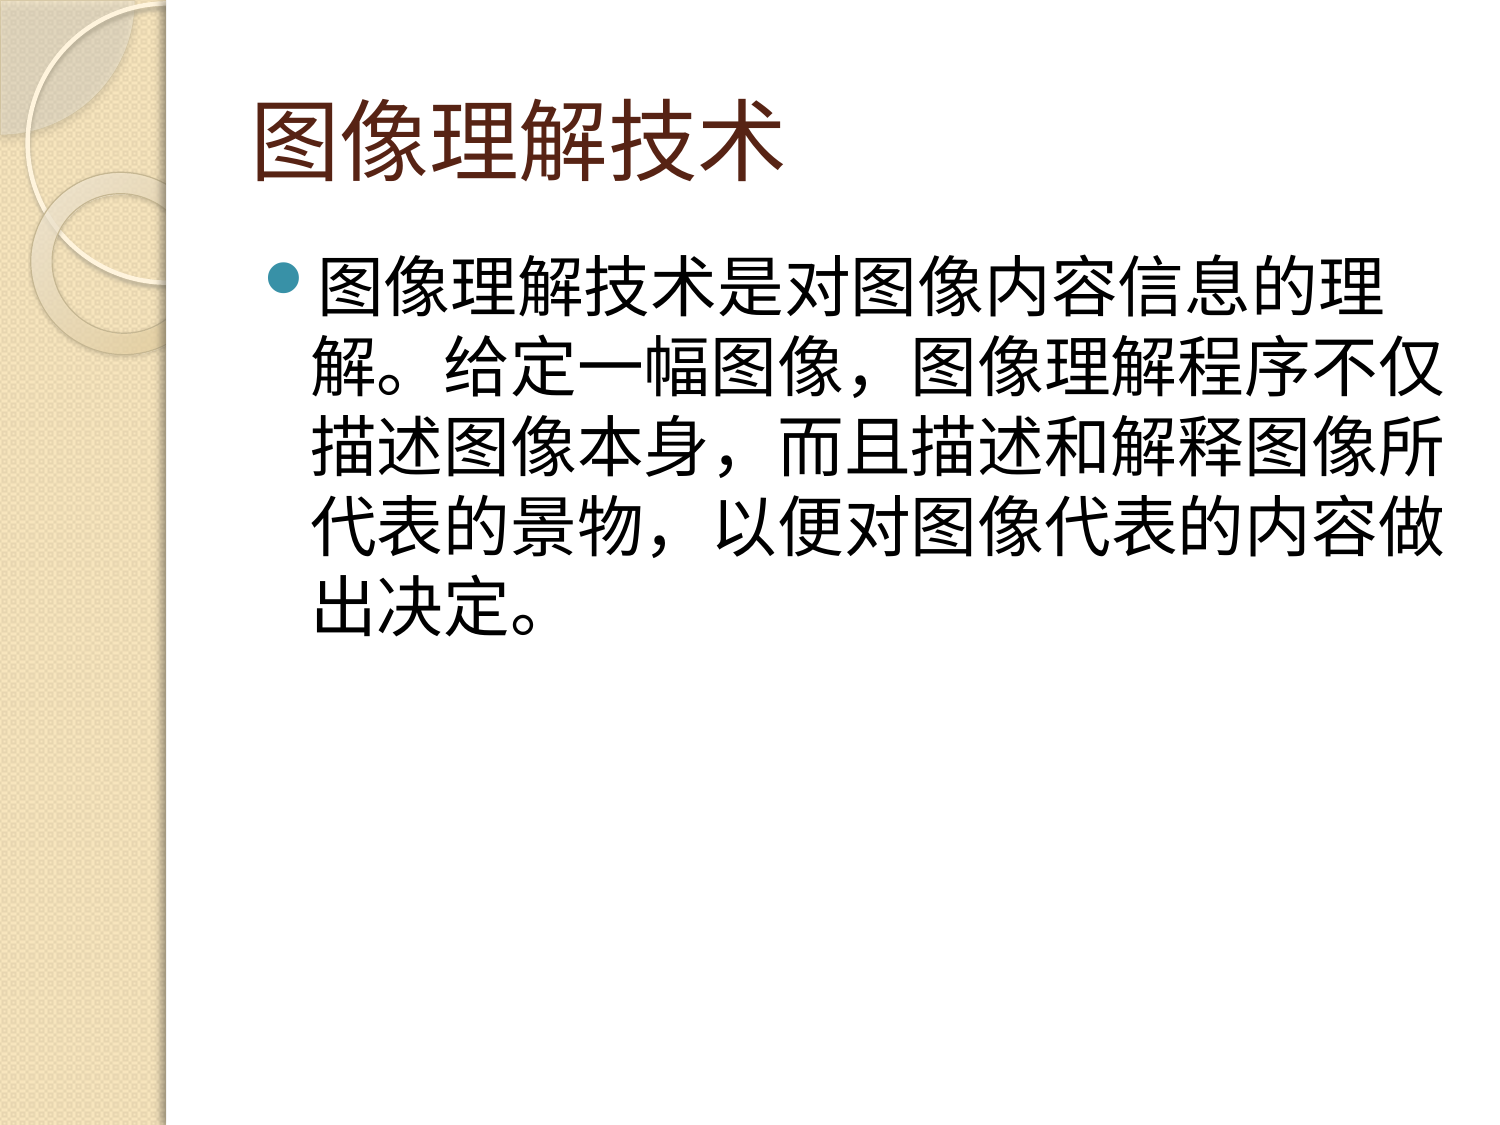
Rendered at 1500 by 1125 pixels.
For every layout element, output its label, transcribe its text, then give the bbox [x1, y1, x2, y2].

list 图像理解技术是对图像内容信息的理解。给定一幅图像，图像理解程序不仅描述图像本身，而且描述和解释图像所代表的景物，以便对图像代表的内容做出决定。 [235, 237, 1466, 1025]
title 图像理解技术 [235, 45, 1466, 233]
